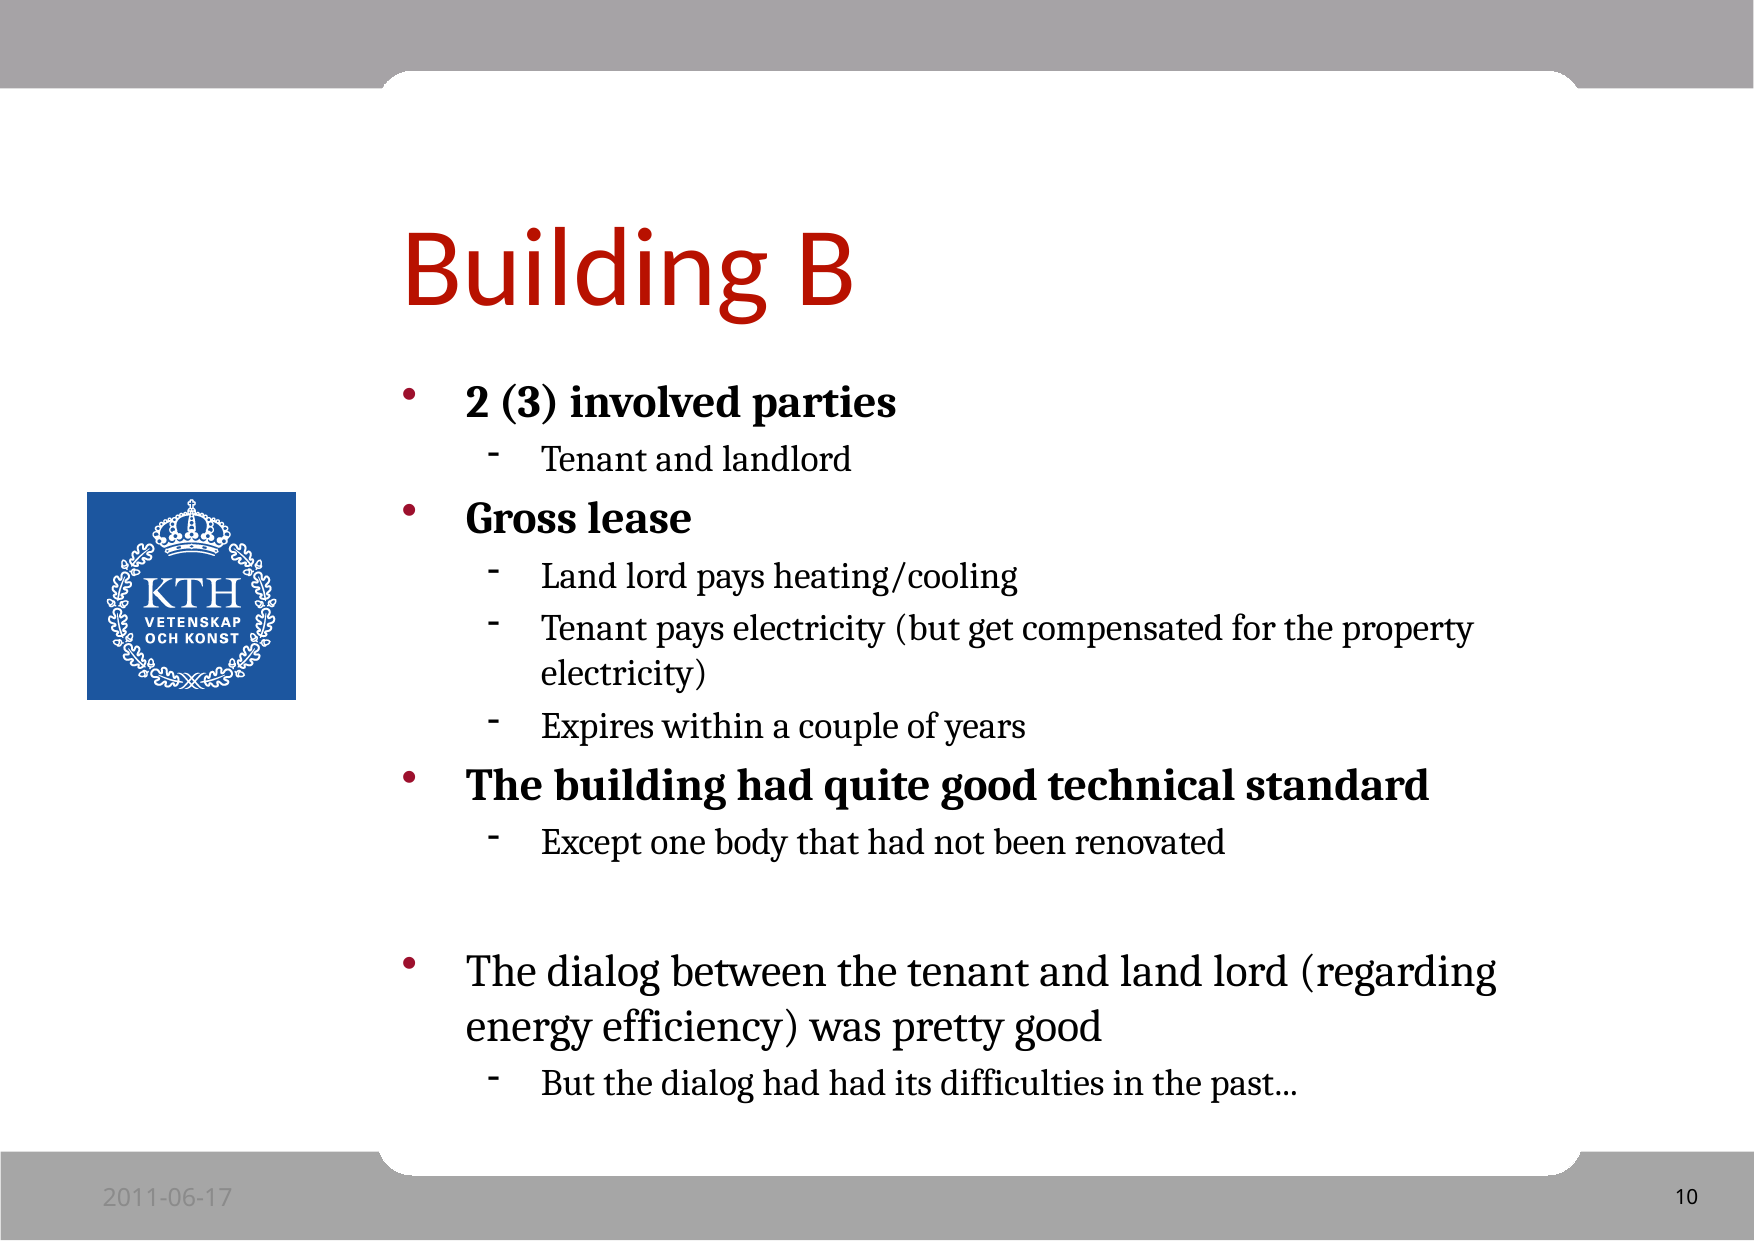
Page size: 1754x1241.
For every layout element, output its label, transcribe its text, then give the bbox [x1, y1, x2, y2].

list 2 (3) involved parties Tenant and landlord Gross lease Land lord pays heating/cooling Tenant pays electricity (but get compensated for the property electricity) Expires within a couple of years The building had quite good technical standard Except one body that had not been renovated The dialog between the tenant and land lord (regarding energy efficiency) was pretty good But the dialog had had its difficulties in the past... [384, 364, 1567, 1108]
title Building B [384, 156, 1567, 364]
picture [87, 492, 296, 700]
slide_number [87, 1163, 497, 1230]
